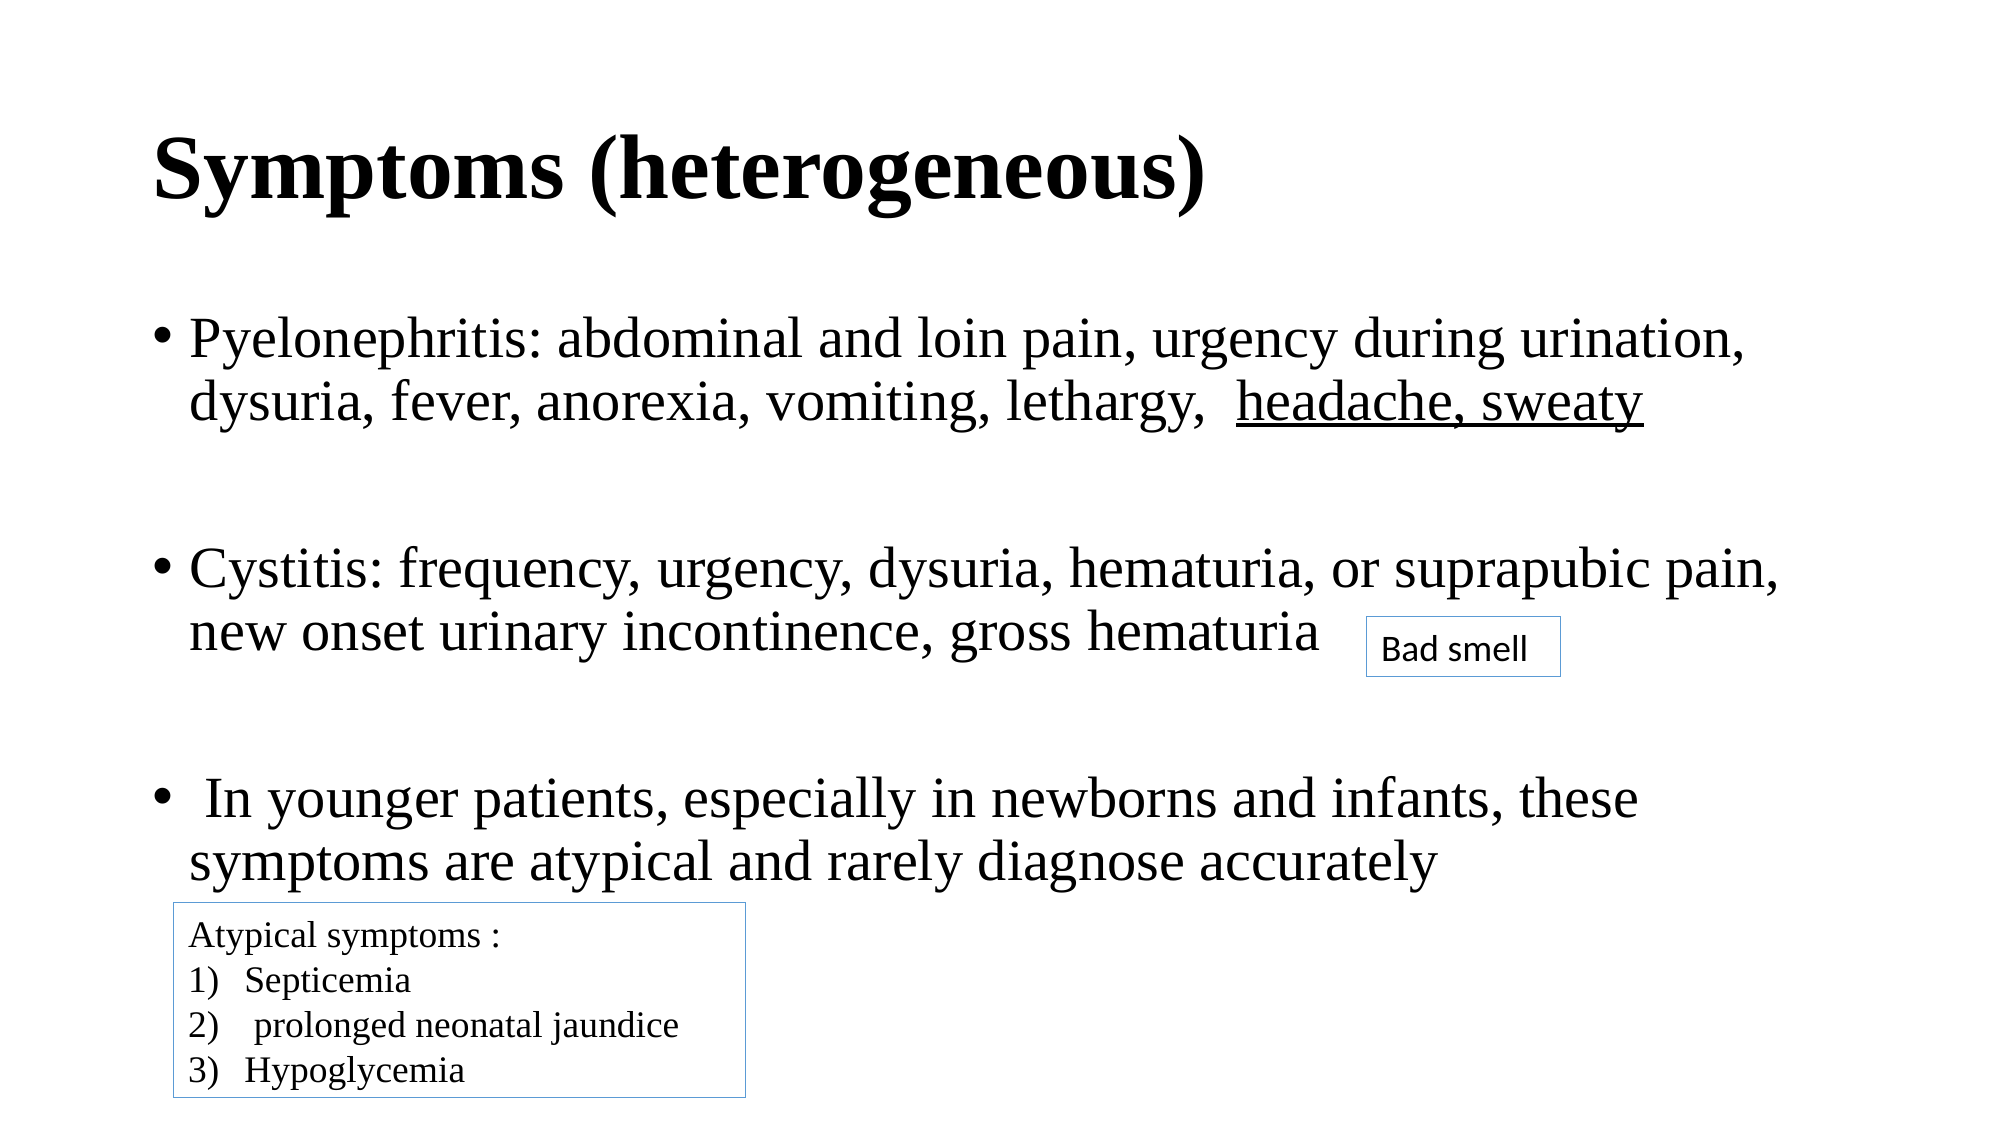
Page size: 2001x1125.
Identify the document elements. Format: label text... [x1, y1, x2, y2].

text_box Atypical symptoms : Septicemia prolonged neonatal jaundice Hypoglycemia [173, 902, 746, 1098]
title Symptoms (heterogeneous) [137, 59, 1863, 278]
list Pyelonephritis: abdominal and loin pain, urgency during urination, dysuria, fever, anorexia, vomiting, lethargy, headache, sweaty Cystitis: frequency, urgency, dysuria, hematuria, or suprapubic pain, new onset urinary incontinence, gross hematuria In younger patients, especially in newborns and infants, these symptoms are atypical and rarely diagnose accurately [137, 299, 1863, 1014]
text_box Bad smell [1366, 616, 1561, 677]
